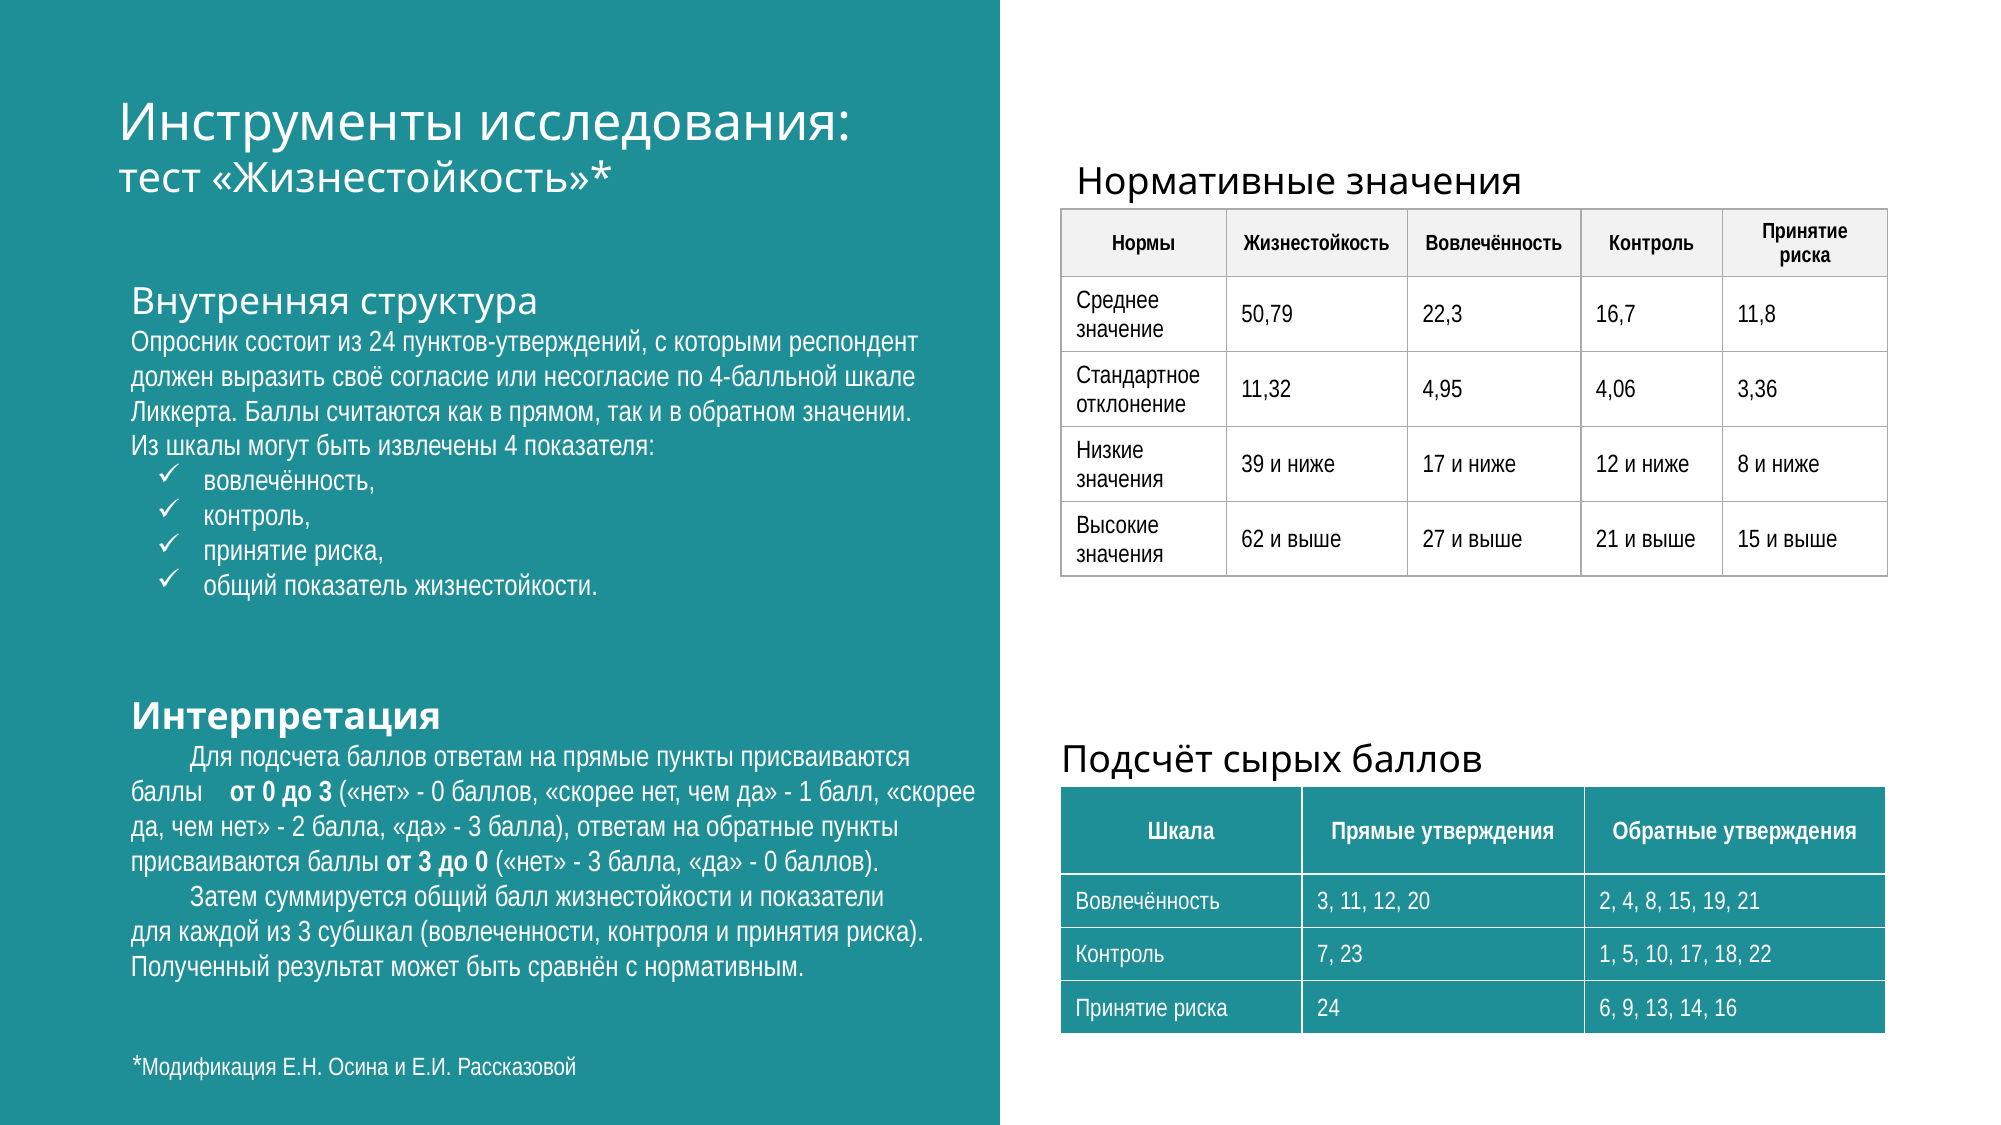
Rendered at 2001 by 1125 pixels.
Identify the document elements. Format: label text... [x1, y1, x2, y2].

table_header Обратные утверждения [1585, 787, 1885, 873]
table_cell 24 [1303, 981, 1584, 1033]
table_cell Высокие значения [1062, 502, 1226, 575]
table_cell 50,79 [1227, 277, 1407, 351]
table_cell Принятие риска [1061, 981, 1301, 1033]
table_cell 15 и выше [1723, 502, 1887, 575]
table_cell Низкие значения [1062, 427, 1226, 501]
table_cell 21 и выше [1582, 502, 1722, 575]
table_cell Стандартное отклонение [1062, 352, 1226, 426]
text_box Внутренняя структура Опросник состоит из 24 пунктов-утверждений, с которыми респондент должен выразить своё согласие или несогласие по 4-балльной шкале Ликкерта. Баллы считаются как в прямом, так и в обратном значении. Из шкалы могут быть извлечены 4 показателя: вовлечённость, контроль, принятие риска, общий показатель жизнестойкости. [116, 269, 975, 609]
table_cell 11,8 [1723, 277, 1887, 351]
table_cell 6, 9, 13, 14, 16 [1585, 981, 1885, 1033]
table_cell 39 и ниже [1227, 427, 1407, 501]
table_header Прямые утверждения [1303, 787, 1584, 873]
table_cell 22,3 [1408, 277, 1580, 351]
table_header Контроль [1582, 210, 1722, 276]
table_cell Среднее значение [1062, 277, 1226, 351]
table_cell 11,32 [1227, 352, 1407, 426]
text_box Инструменты исследования: тест «Жизнестойкость»* [103, 80, 988, 208]
text_box [0, 0, 1002, 1125]
table_cell 1, 5, 10, 17, 18, 22 [1585, 928, 1885, 980]
table_cell 4,06 [1582, 352, 1722, 426]
table_cell 4,95 [1408, 352, 1580, 426]
table_cell 3, 11, 12, 20 [1303, 875, 1584, 927]
text_box *Модификация Е.Н. Осина и Е.И. Рассказовой [117, 1038, 650, 1089]
table_header Вовлечённость [1408, 210, 1580, 276]
table_header Принятие риска [1723, 210, 1887, 276]
table_cell 2, 4, 8, 15, 19, 21 [1585, 875, 1885, 927]
table_header Жизнестойкость [1227, 210, 1407, 276]
table_cell 7, 23 [1303, 928, 1584, 980]
table_cell 8 и ниже [1723, 427, 1887, 501]
table_cell Вовлечённость [1061, 875, 1301, 927]
table_header Шкала [1061, 787, 1301, 873]
text_box Подсчёт сырых баллов [1061, 726, 1597, 780]
table_cell 3,36 [1723, 352, 1887, 426]
text_box Интерпретация Для подсчета баллов ответам на прямые пункты присваиваются баллы от 0 до 3 («нет» - 0 баллов, «скорее нет, чем да» - 1 балл, «скорее да, чем нет» - 2 балла, «да» - 3 балла), ответам на обратные пункты присваиваются баллы от 3 до 0 («нет» - 3 балла, «да» - 0 баллов). Затем суммируется общий балл жизнестойкости и показатели для каждой из 3 субшкал (вовлеченности, контроля и принятия риска). Полученный результат может быть сравнён с нормативным. [116, 684, 1000, 990]
table_cell 17 и ниже [1408, 427, 1580, 501]
table_cell 62 и выше [1227, 502, 1407, 575]
table_header Нормы [1062, 210, 1226, 276]
table_cell 16,7 [1582, 277, 1722, 351]
table_cell Контроль [1061, 928, 1301, 980]
table_cell 27 и выше [1408, 502, 1580, 575]
table_cell 12 и ниже [1582, 427, 1722, 501]
text_box Нормативные значения [1061, 149, 1769, 209]
